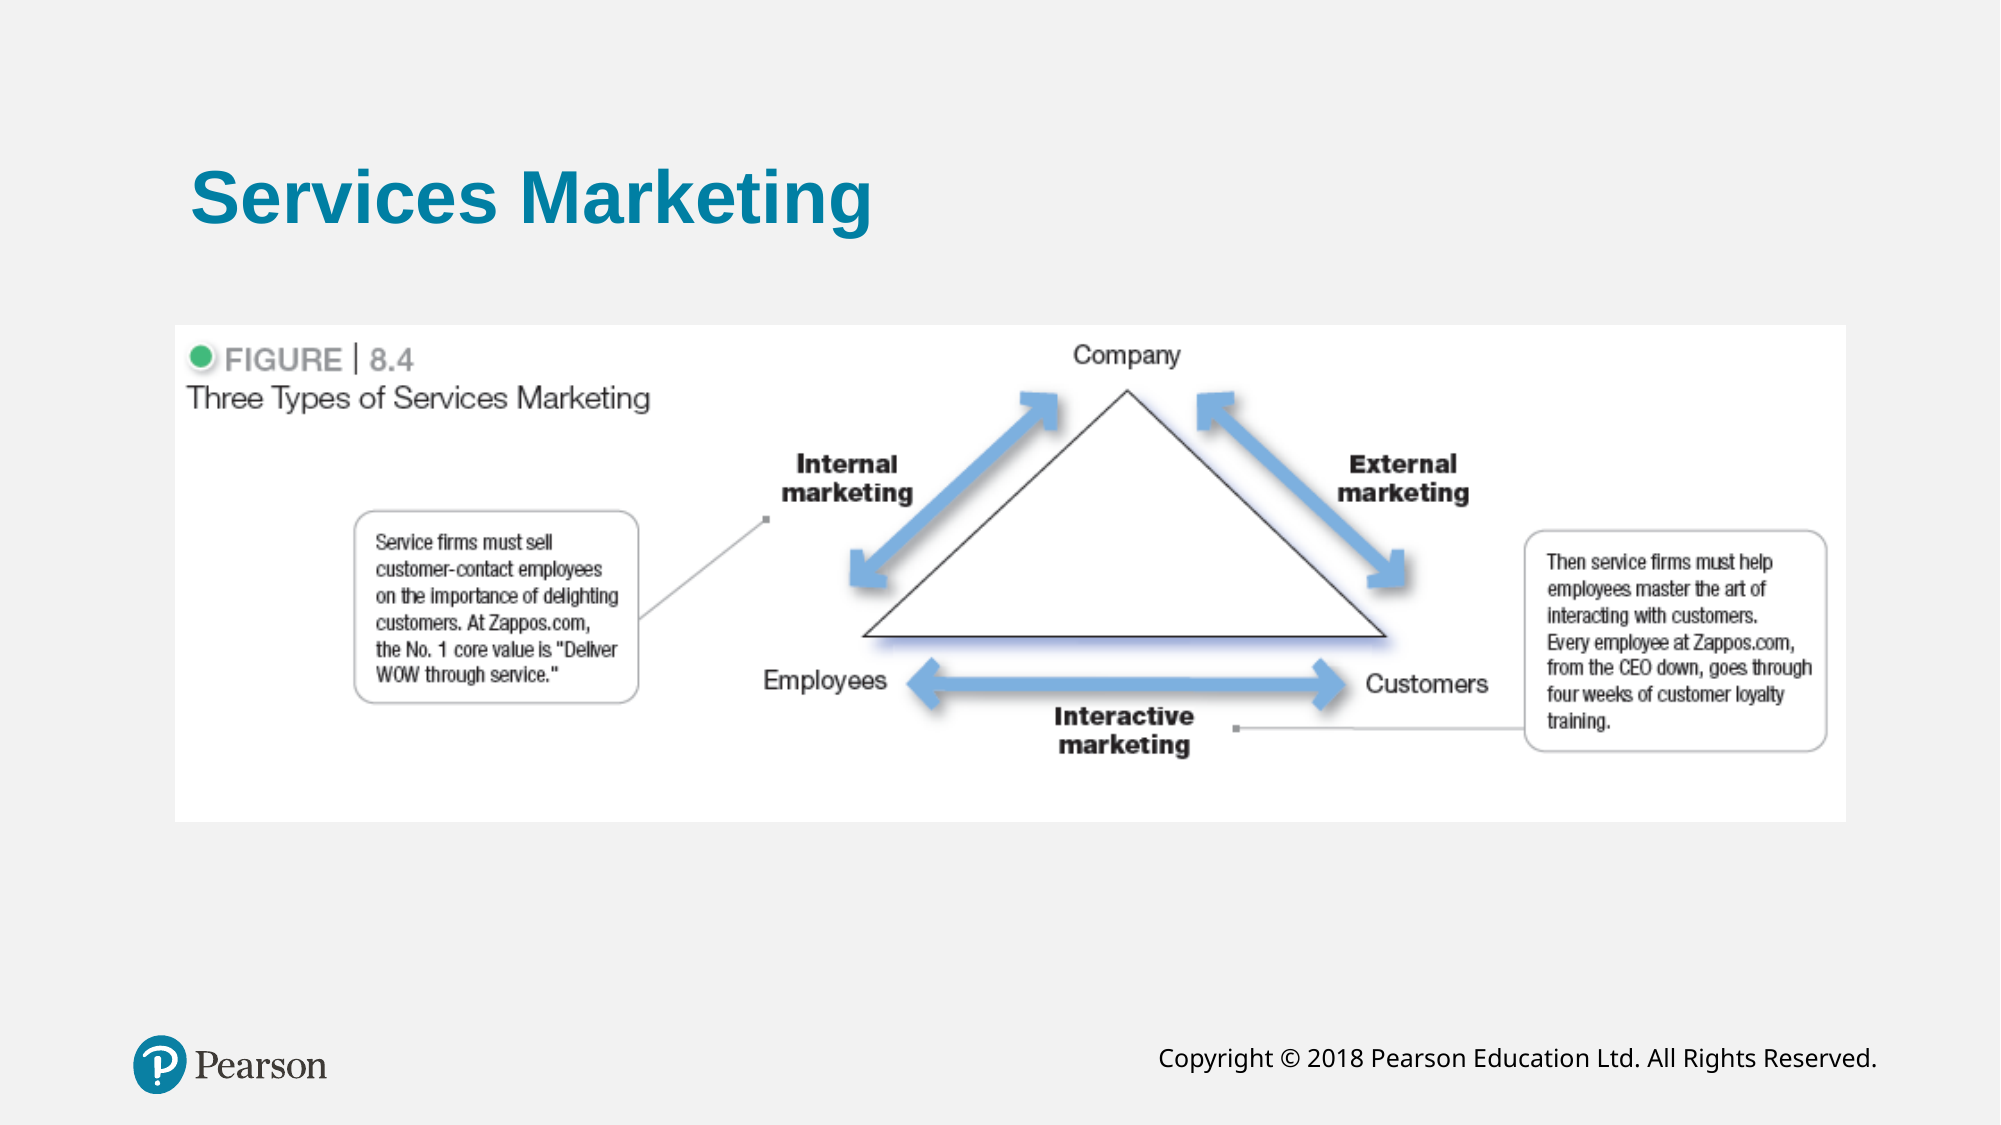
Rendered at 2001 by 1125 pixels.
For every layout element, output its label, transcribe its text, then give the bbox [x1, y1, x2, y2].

picture [175, 325, 1846, 822]
title Services Marketing [175, 138, 1826, 260]
